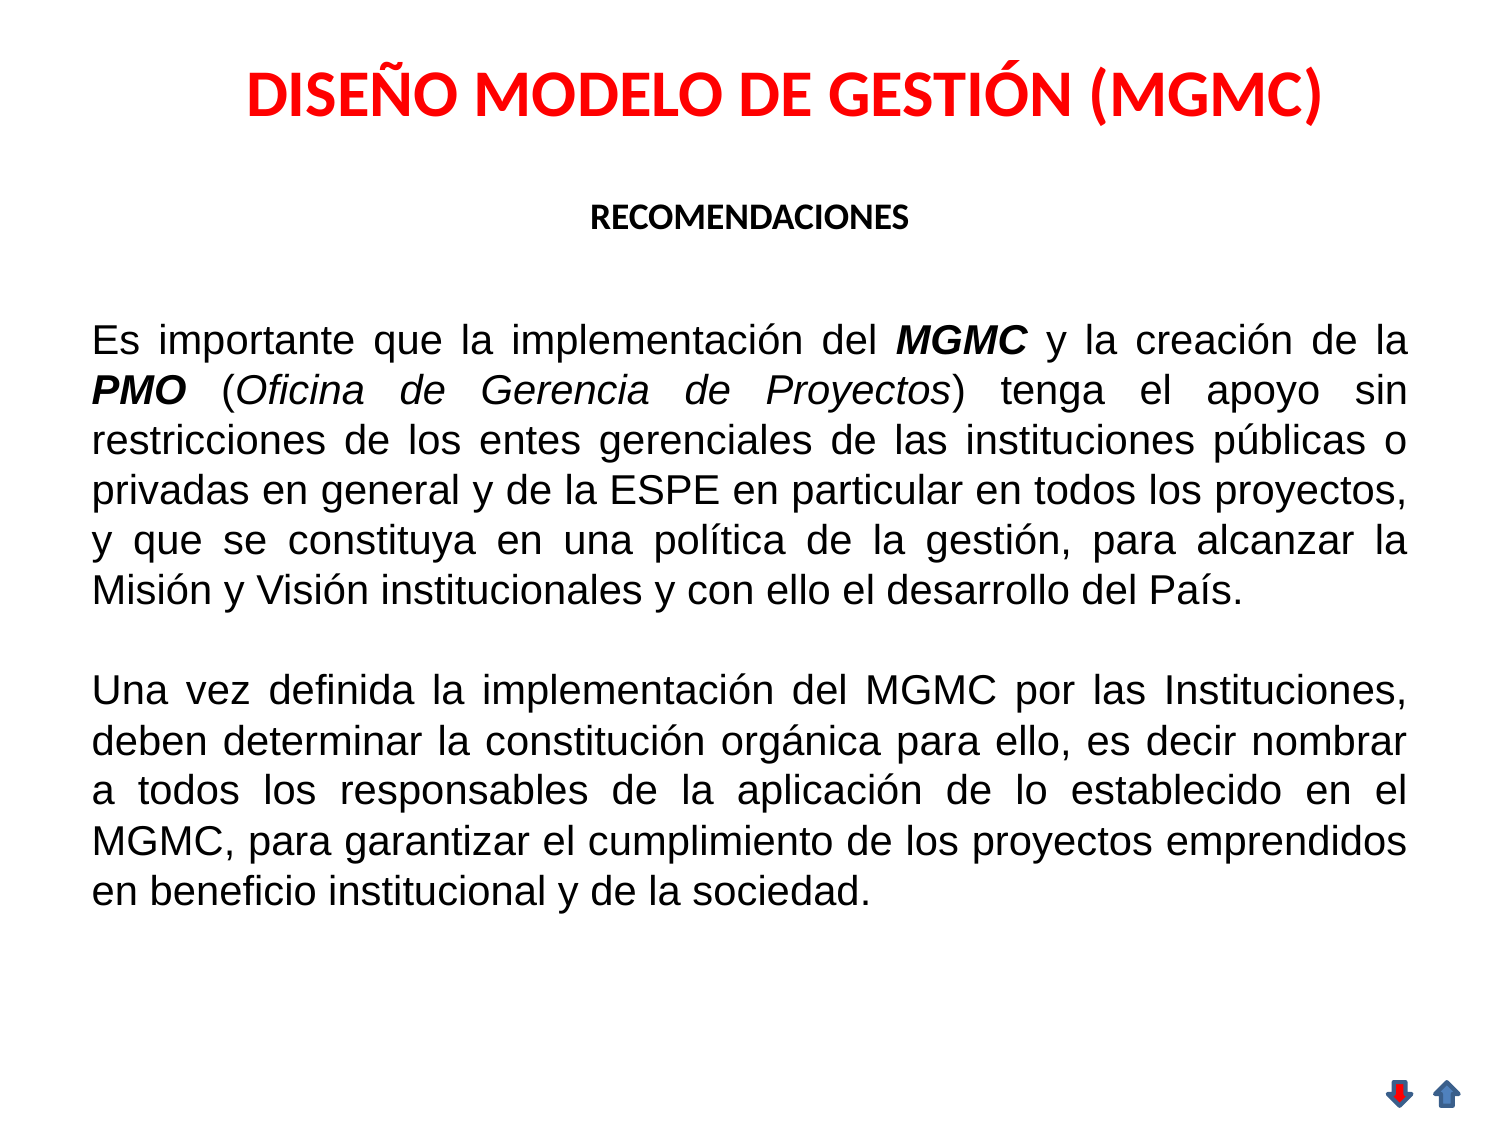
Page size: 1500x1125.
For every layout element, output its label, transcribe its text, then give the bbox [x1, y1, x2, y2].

text_box Es importante que la implementación del MGMC y la creación de la PMO (Oficina de Gerencia de Proyectos) tenga el apoyo sin restricciones de los entes gerenciales de las instituciones públicas o privadas en general y de la ESPE en particular en todos los proyectos, y que se constituya en una política de la gestión, para alcanzar la Misión y Visión institucionales y con ello el desarrollo del País. Una vez definida la implementación del MGMC por las Instituciones, deben determinar la constitución orgánica para ello, es decir nombrar a todos los responsables de la aplicación de lo establecido en el MGMC, para garantizar el cumplimiento de los proyectos emprendidos en beneficio institucional y de la sociedad. [76, 305, 1424, 929]
text_box [1385, 1080, 1414, 1108]
text_box RECOMENDACIONES [324, 184, 1176, 245]
text_box DISEÑO MODELO DE GESTIÓN (MGMC) [100, 54, 1471, 126]
text_box [1433, 1080, 1461, 1108]
